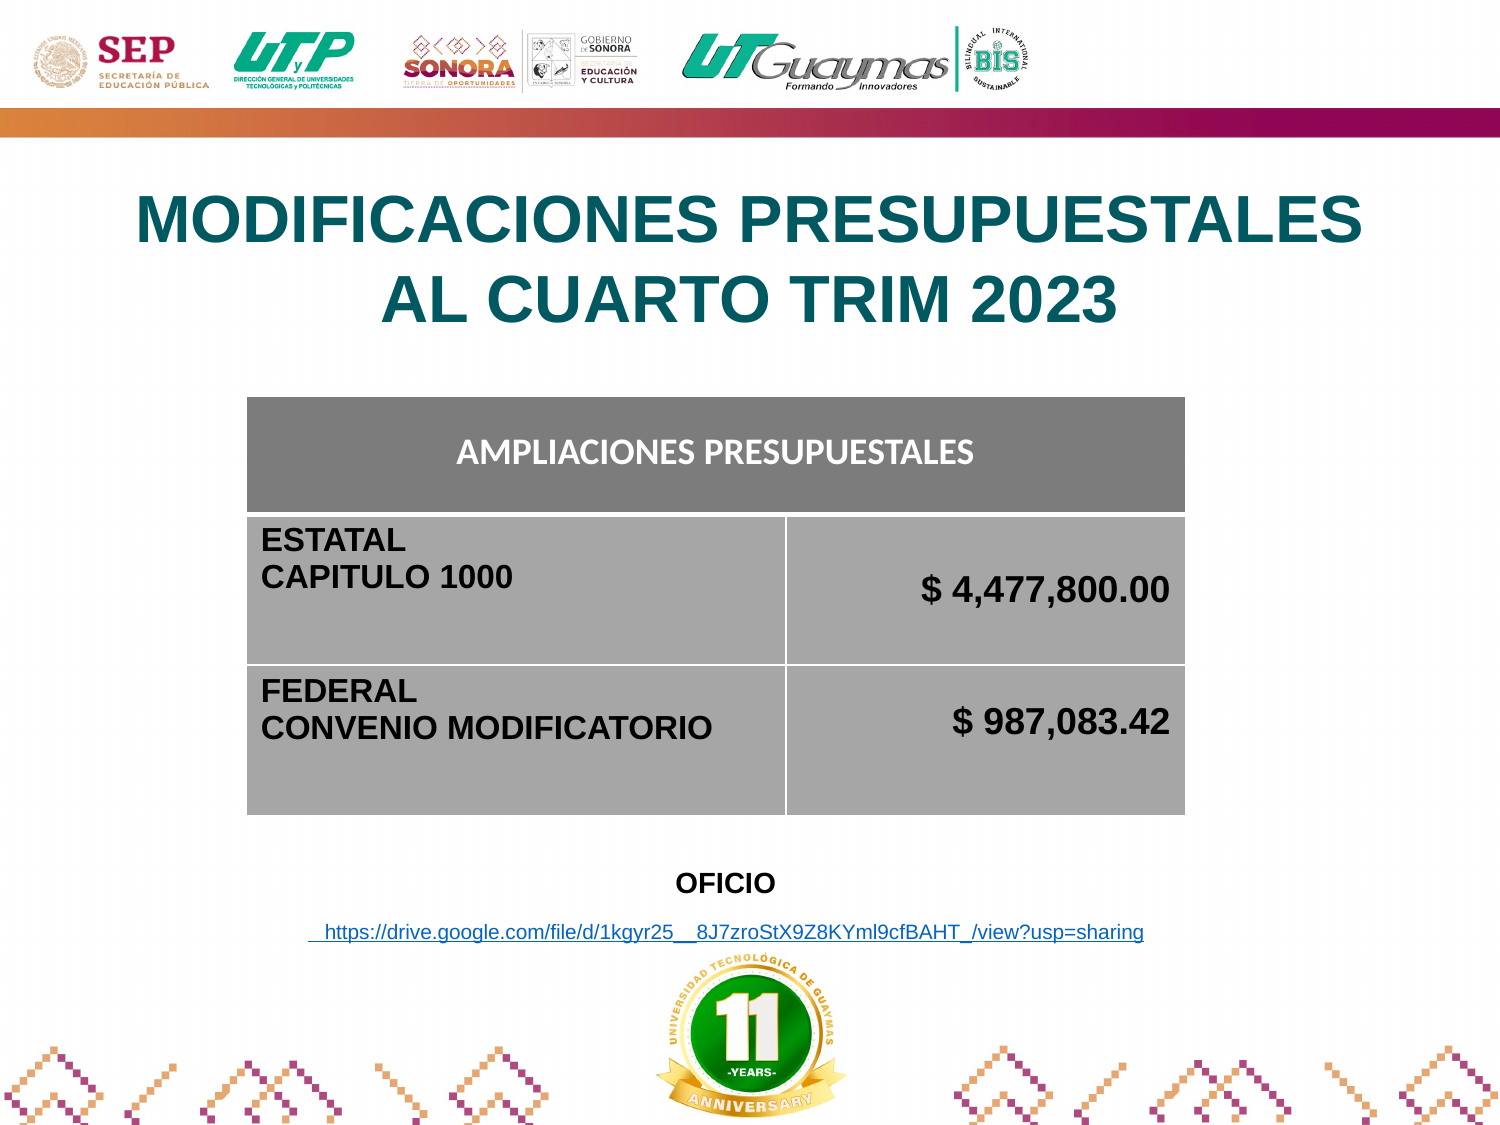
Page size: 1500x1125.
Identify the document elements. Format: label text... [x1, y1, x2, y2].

table_cell ESTATAL CAPITULO 1000 [247, 517, 785, 664]
table_cell $ 4,477,800.00 [787, 517, 1185, 664]
text_box OFICIO [660, 857, 796, 907]
text_box https://drive.google.com/file/d/1kgyr25__8J7zroStX9Z8KYml9cfBAHT_/view?usp=sharing [292, 911, 1164, 951]
text_box MODIFICACIONES PRESUPUESTALES AL CUARTO TRIM 2023 [120, 168, 1380, 343]
table_cell FEDERAL CONVENIO MODIFICATORIO [247, 666, 785, 815]
table_cell $ 987,083.42 [787, 666, 1185, 815]
picture [0, 0, 1500, 1125]
table_header AMPLIACIONES PRESUPUESTALES [247, 397, 1185, 512]
